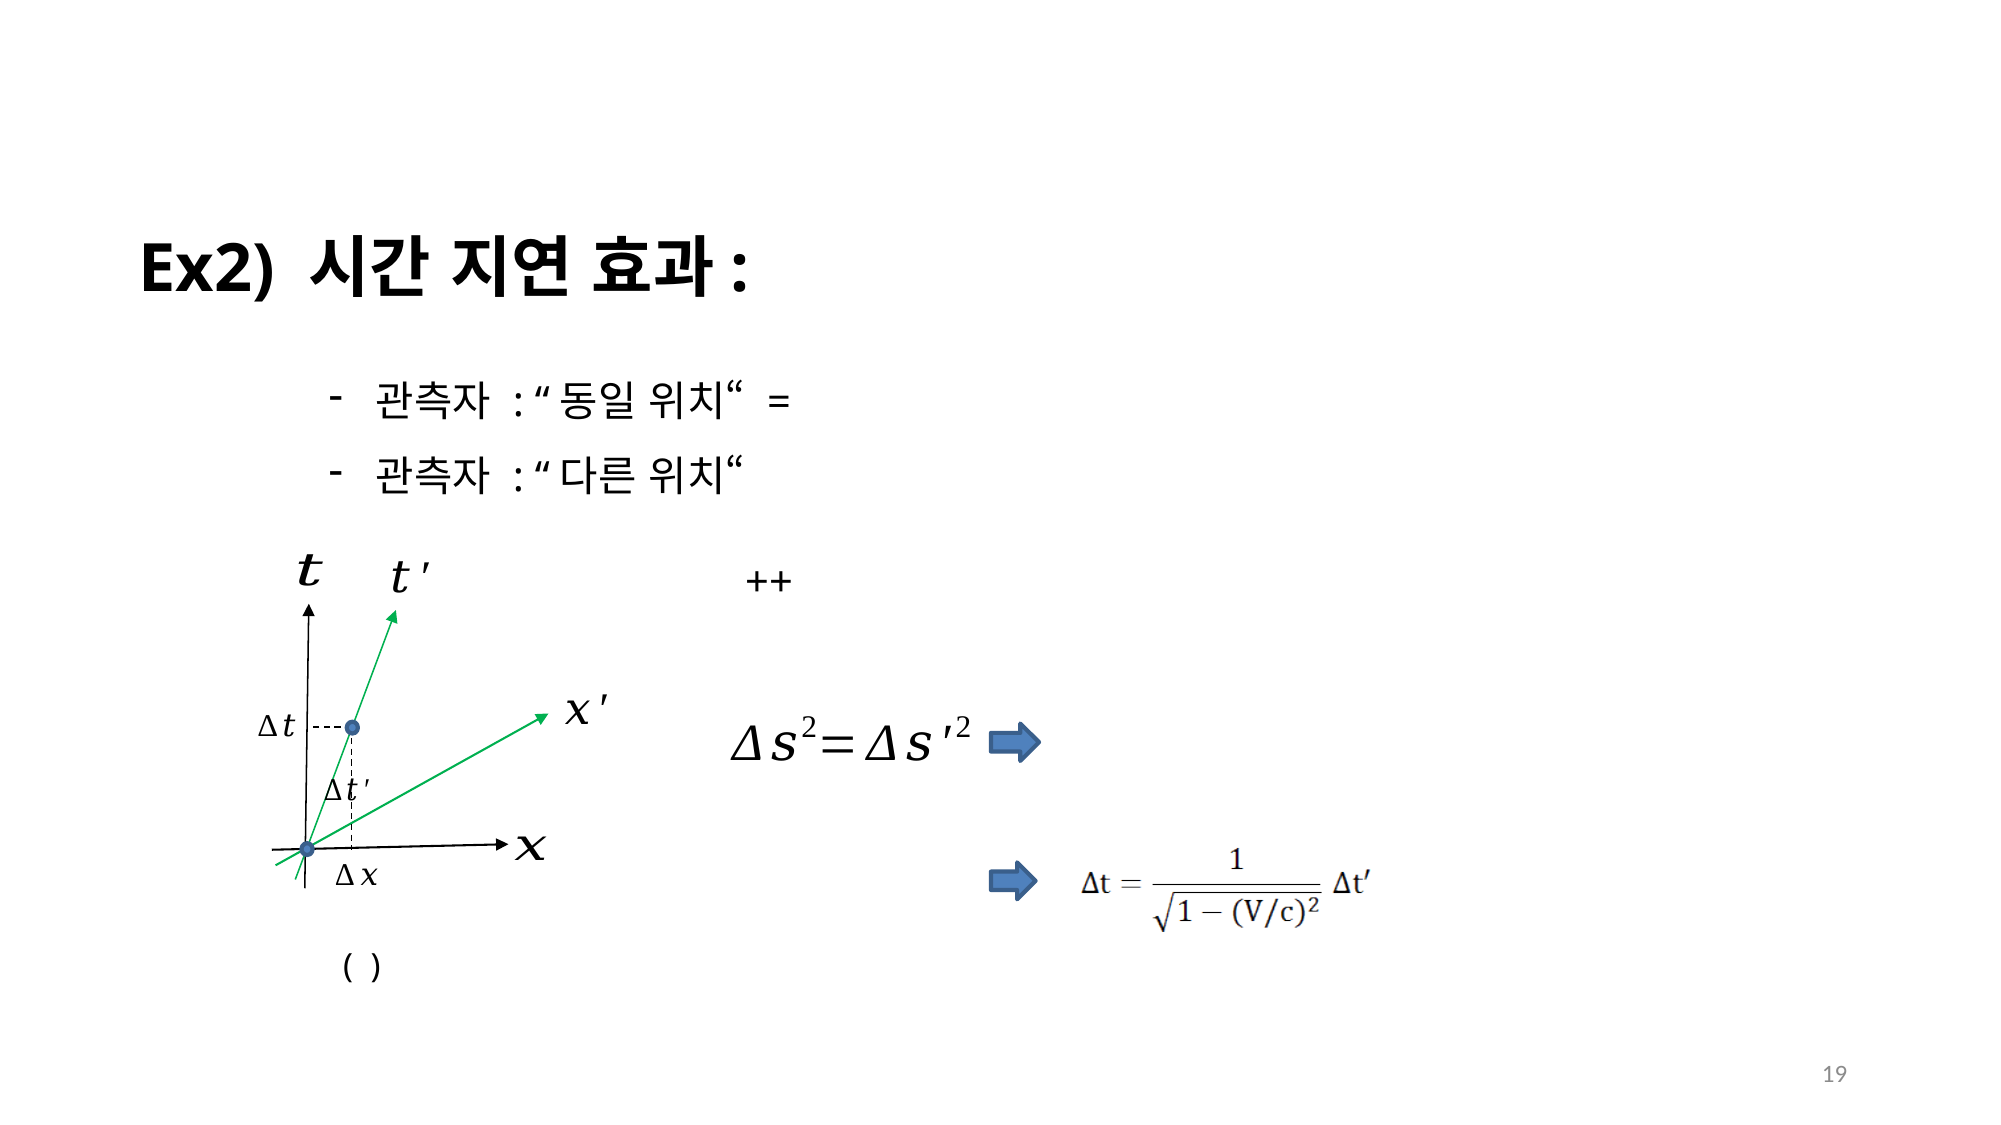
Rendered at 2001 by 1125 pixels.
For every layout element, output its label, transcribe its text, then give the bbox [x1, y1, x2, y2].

slide_number 19 [1412, 1042, 1863, 1103]
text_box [257, 545, 610, 893]
text_box Ex2) 시간 지연 효과: [123, 217, 1435, 313]
picture [1081, 844, 1371, 932]
text_box [990, 862, 1036, 900]
text_box [990, 723, 1040, 761]
